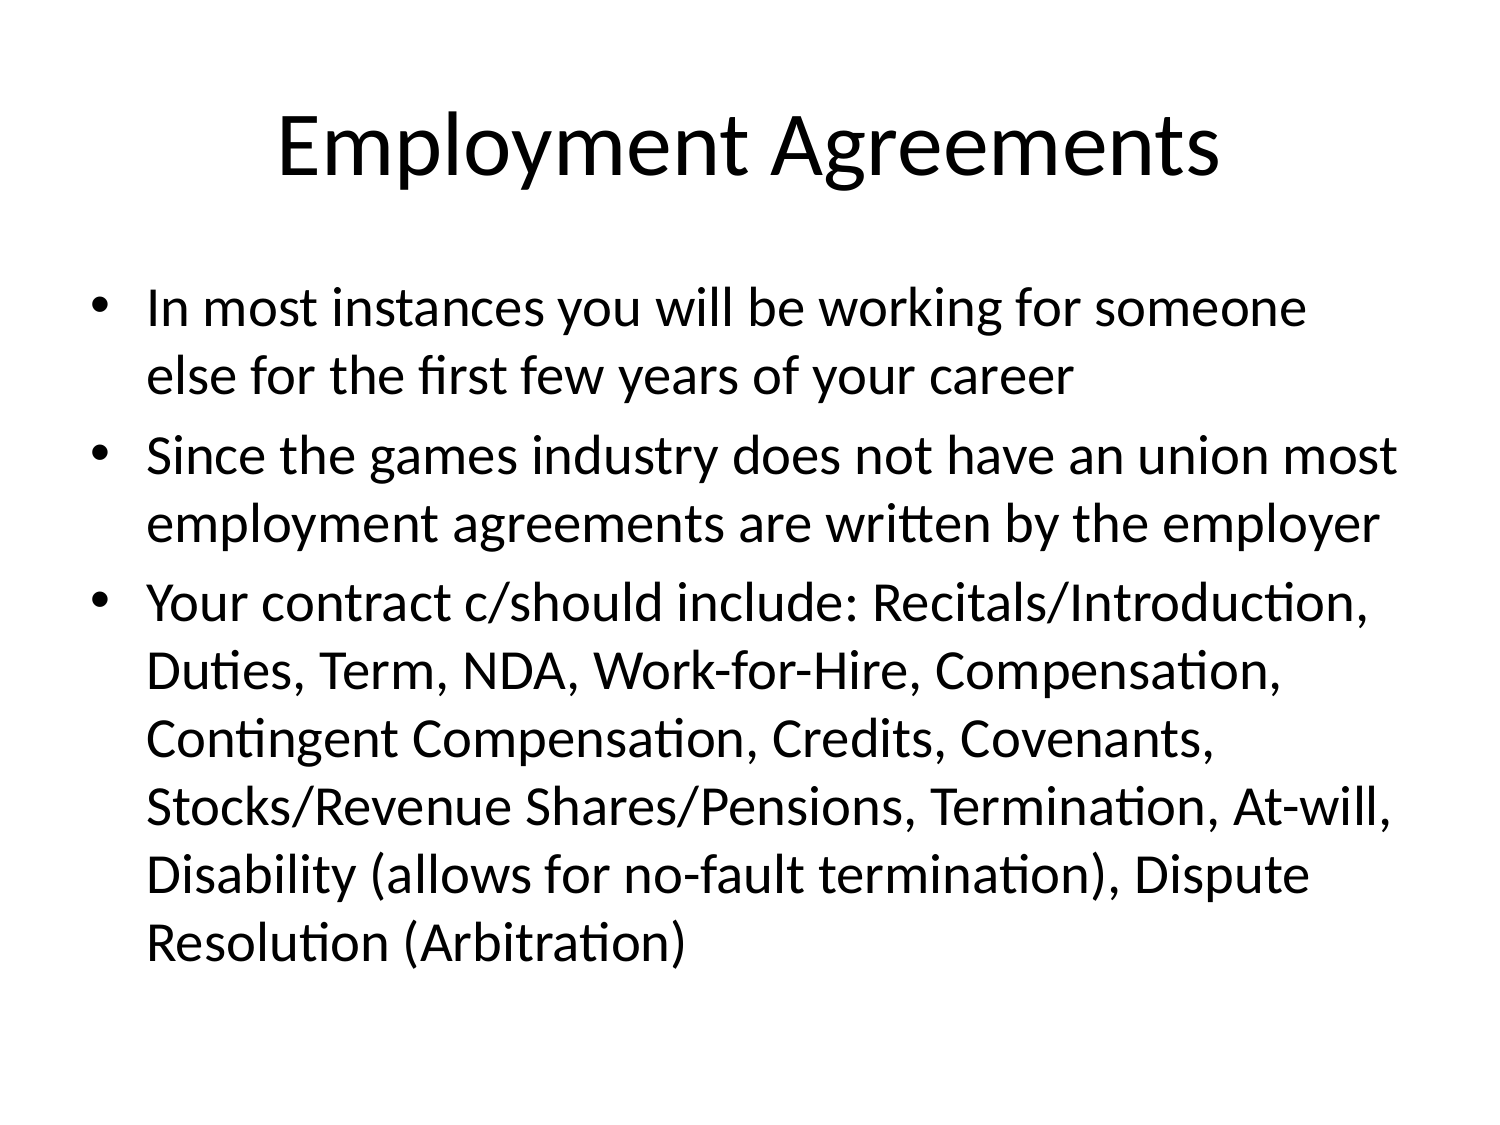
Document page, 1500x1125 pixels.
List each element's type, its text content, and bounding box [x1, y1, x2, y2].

title Employment Agreements [75, 45, 1425, 233]
list In most instances you will be working for someone else for the first few years of your career Since the games industry does not have an union most employment agreements are written by the employer Your contract c/should include: Recitals/Introduction, Duties, Term, NDA, Work-for-Hire, Compensation, Contingent Compensation, Credits, Covenants, Stocks/Revenue Shares/Pensions, Termination, At-will, Disability (allows for no-fault termination), Dispute Resolution (Arbitration) [75, 262, 1425, 1005]
